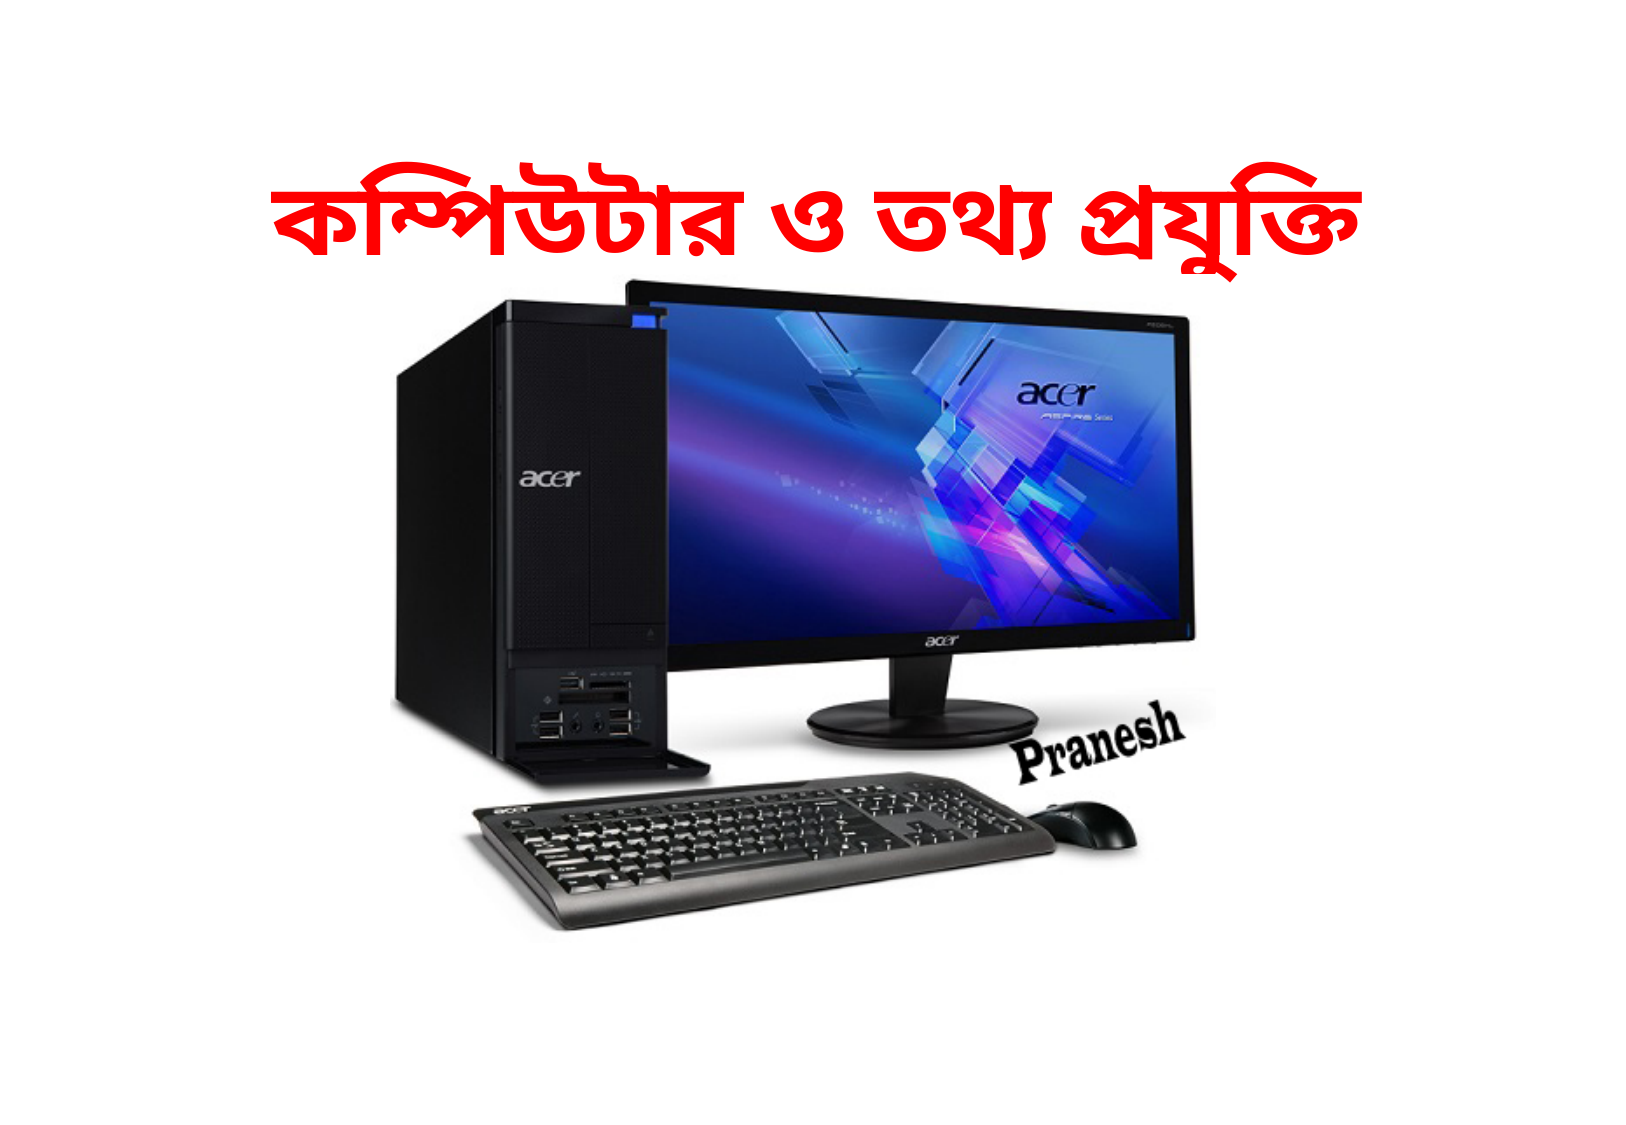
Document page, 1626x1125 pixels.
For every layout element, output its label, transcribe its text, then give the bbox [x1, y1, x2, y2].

title কম্পিউটার ও তথ্য প্রযুক্তি [97, 128, 1536, 316]
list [390, 274, 1216, 943]
